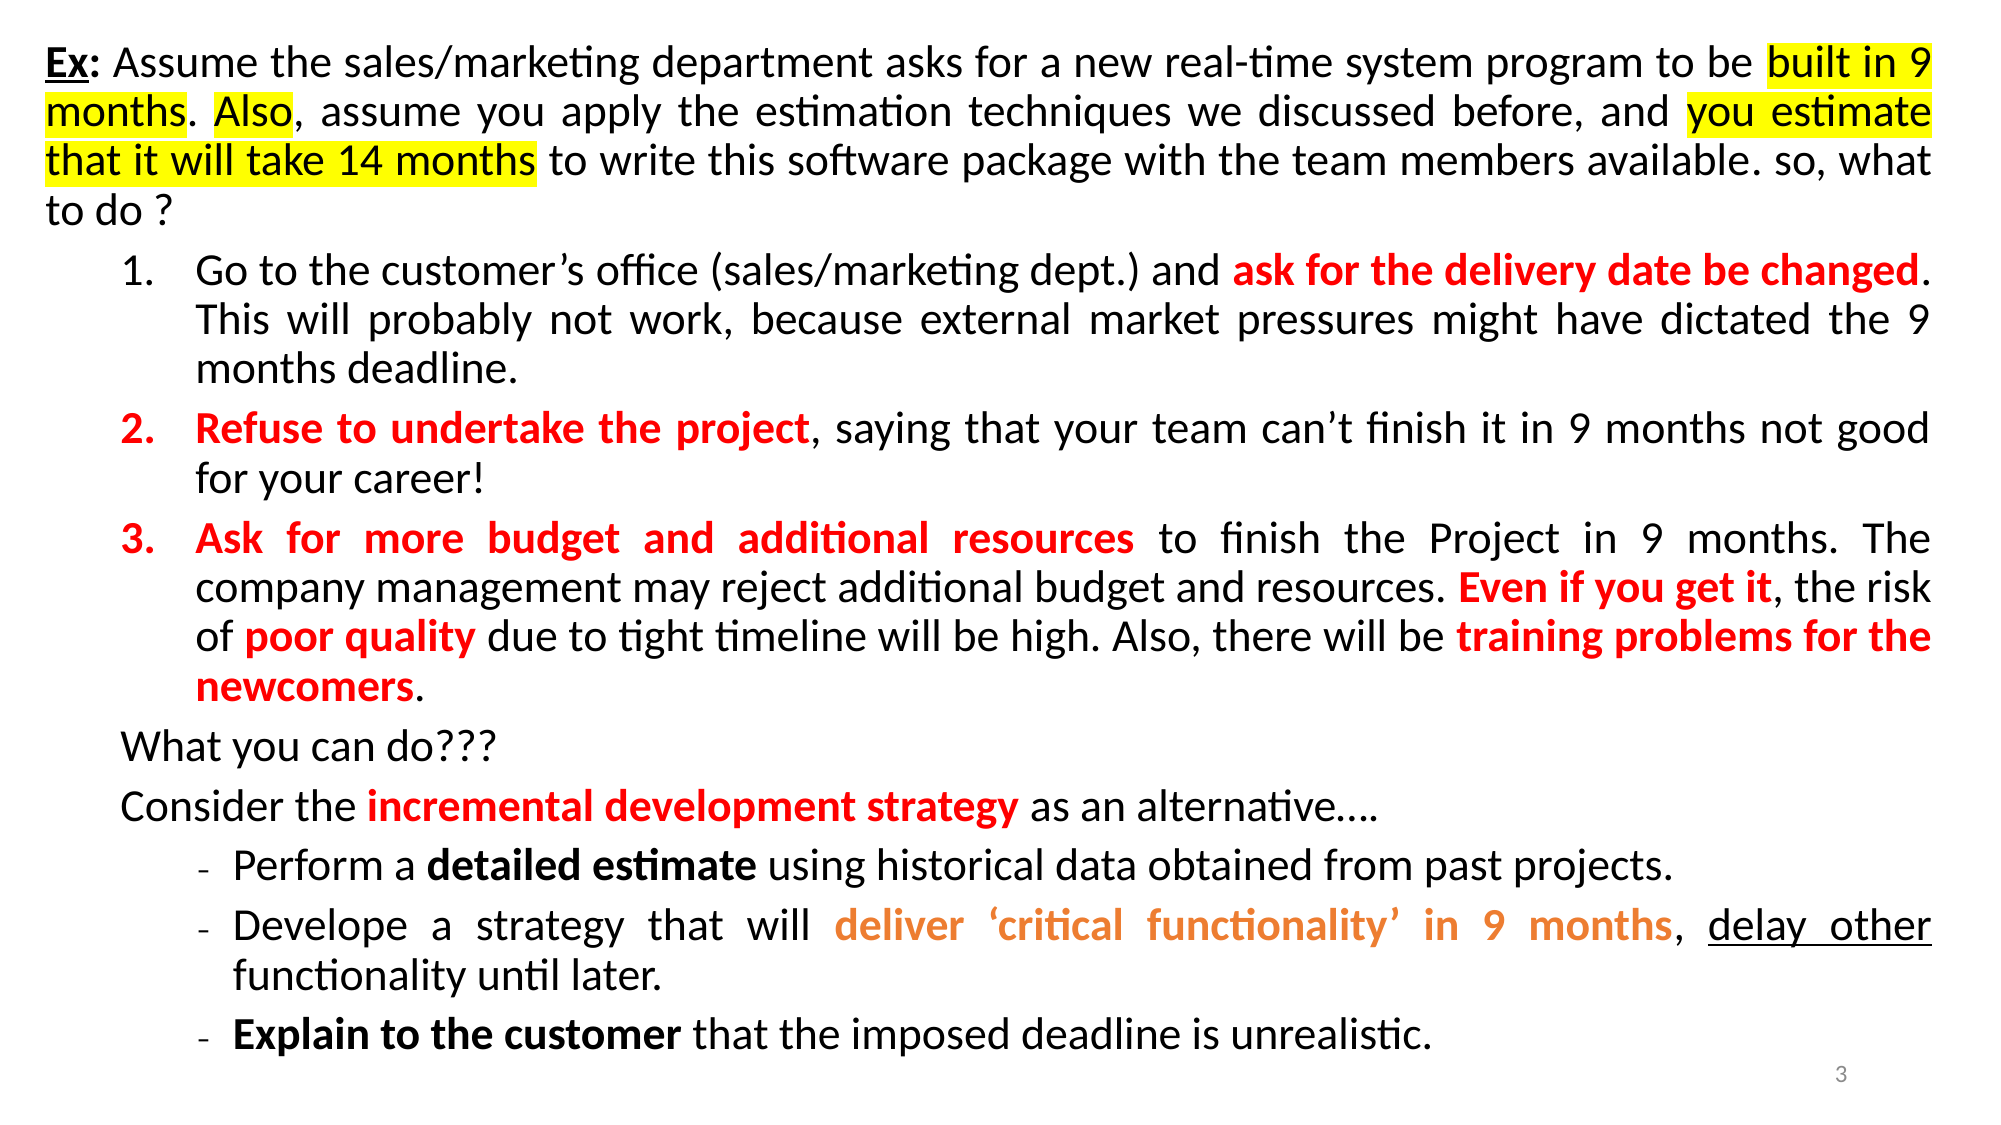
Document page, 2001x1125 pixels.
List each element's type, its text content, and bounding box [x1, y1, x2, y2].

list Ex: Assume the sales/marketing department asks for a new real-time system program to be built in 9 months. Also, assume you apply the estimation techniques we discussed before, and you estimate that it will take 14 months to write this software package with the team members available. so, what to do ? Go to the customer’s office (sales/marketing dept.) and ask for the delivery date be changed. This will probably not work, because external market pressures might have dictated the 9 months deadline. Refuse to undertake the project, saying that your team can’t finish it in 9 months not good for your career! Ask for more budget and additional resources to finish the Project in 9 months. The company management may reject additional budget and resources. Even if you get it, the risk of poor quality due to tight timeline will be high. Also, there will be training problems for the newcomers. What you can do??? Consider the incremental development strategy as an alternative…. Perform a detailed estimate using historical data obtained from past projects. Develope a strategy that will deliver ‘critical functionality’ in 9 months, delay other functionality until later. Explain to the customer that the imposed deadline is unrealistic. [30, 29, 1948, 1092]
slide_number 3 [1412, 1042, 1863, 1103]
